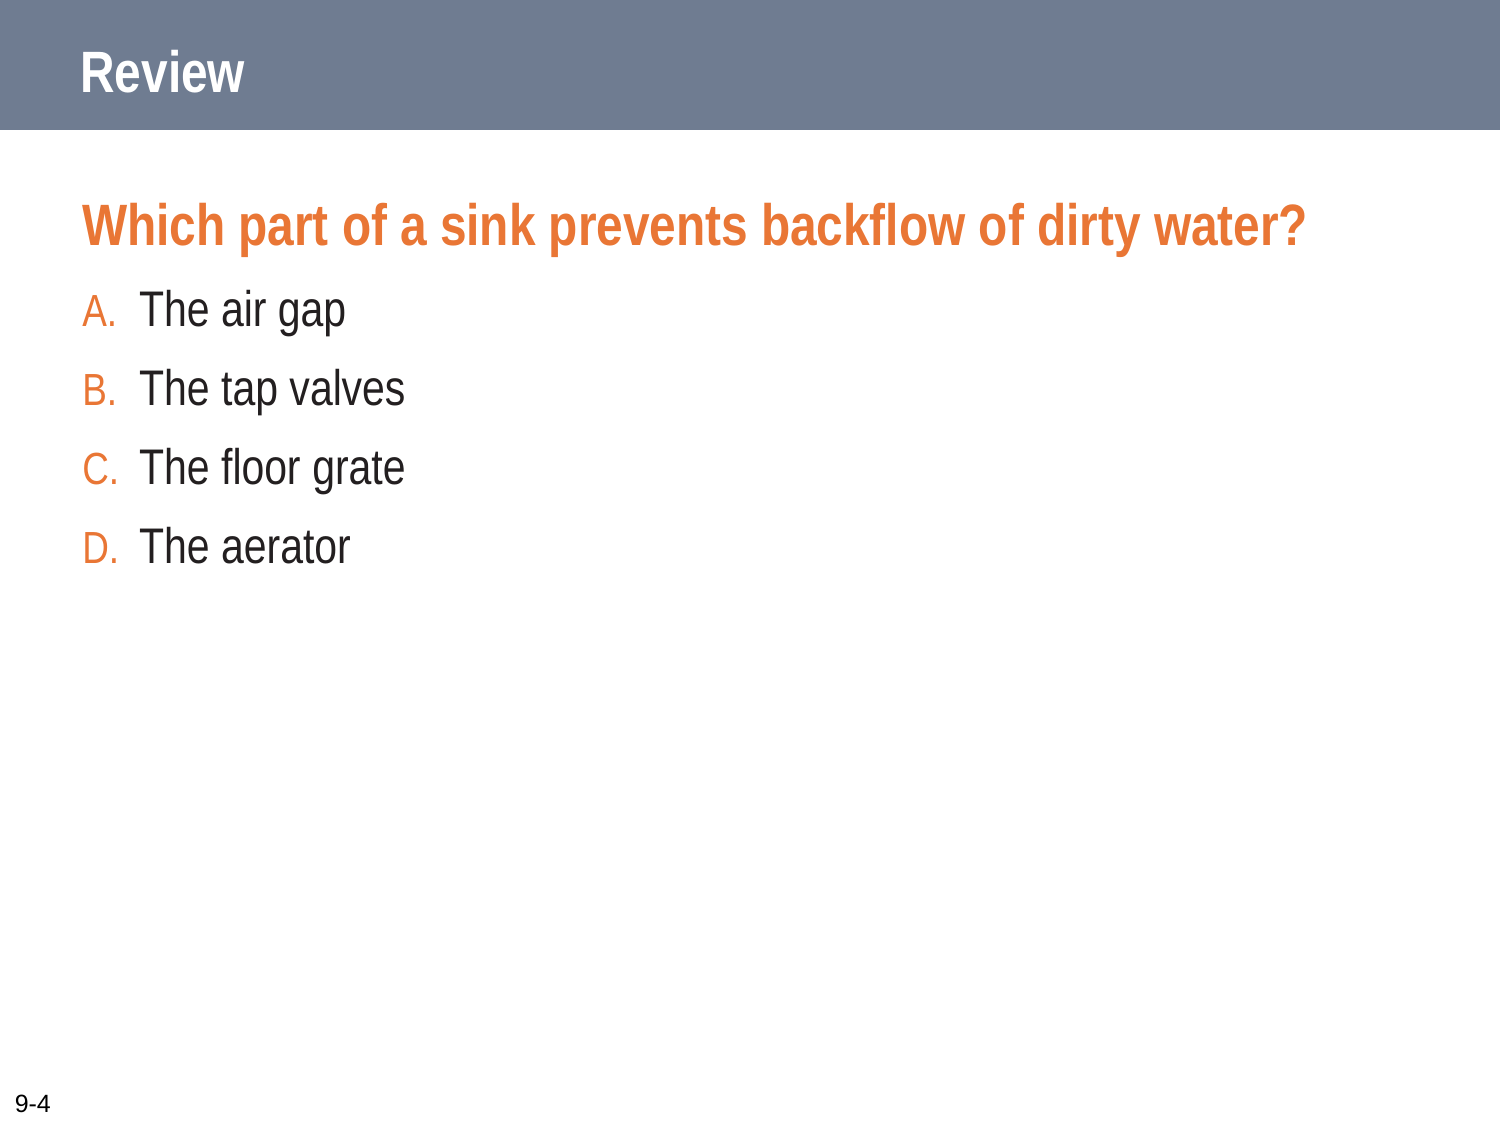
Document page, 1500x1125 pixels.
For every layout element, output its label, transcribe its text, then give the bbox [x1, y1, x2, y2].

text_box 9-4 [0, 1080, 94, 1125]
list Which part of a sink prevents backflow of dirty water? The air gap The tap valves The floor grate The aerator [67, 187, 1416, 1005]
title Review [65, 26, 1429, 112]
